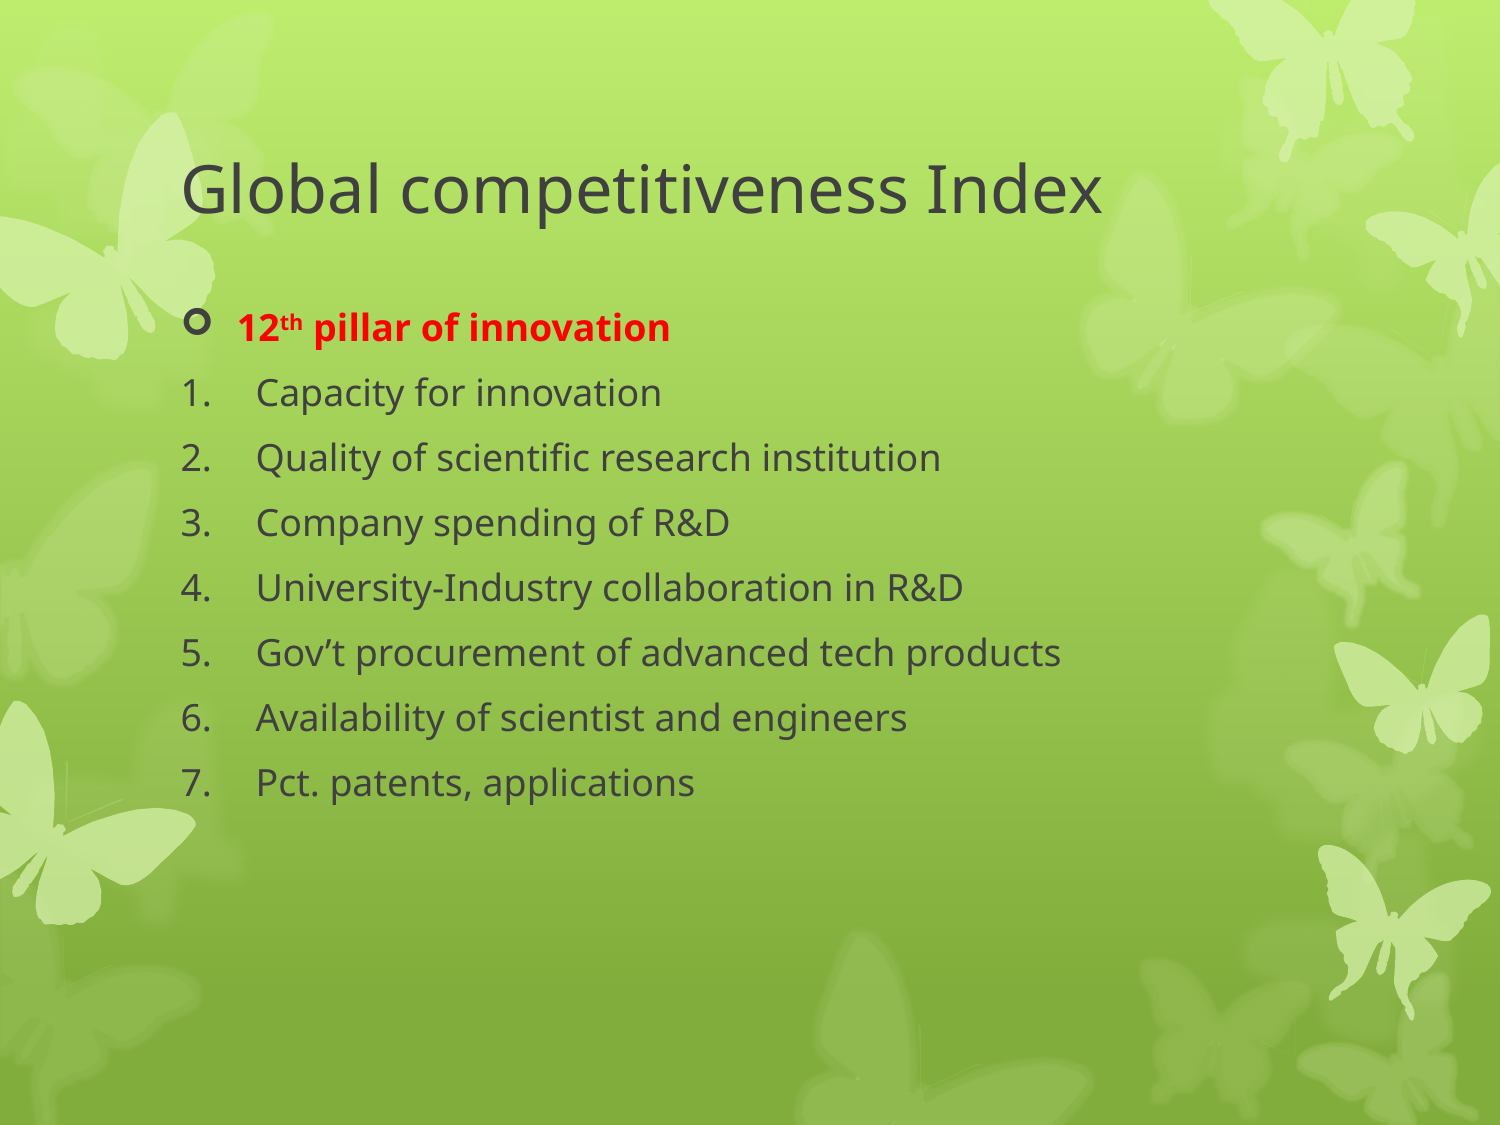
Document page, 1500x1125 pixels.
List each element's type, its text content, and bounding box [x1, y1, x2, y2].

list 12th pillar of innovation Capacity for innovation Quality of scientific research institution Company spending of R&D University-Industry collaboration in R&D Gov’t procurement of advanced tech products Availability of scientist and engineers Pct. patents, applications [165, 296, 1335, 962]
title Global competitiveness Index [165, 110, 1335, 263]
